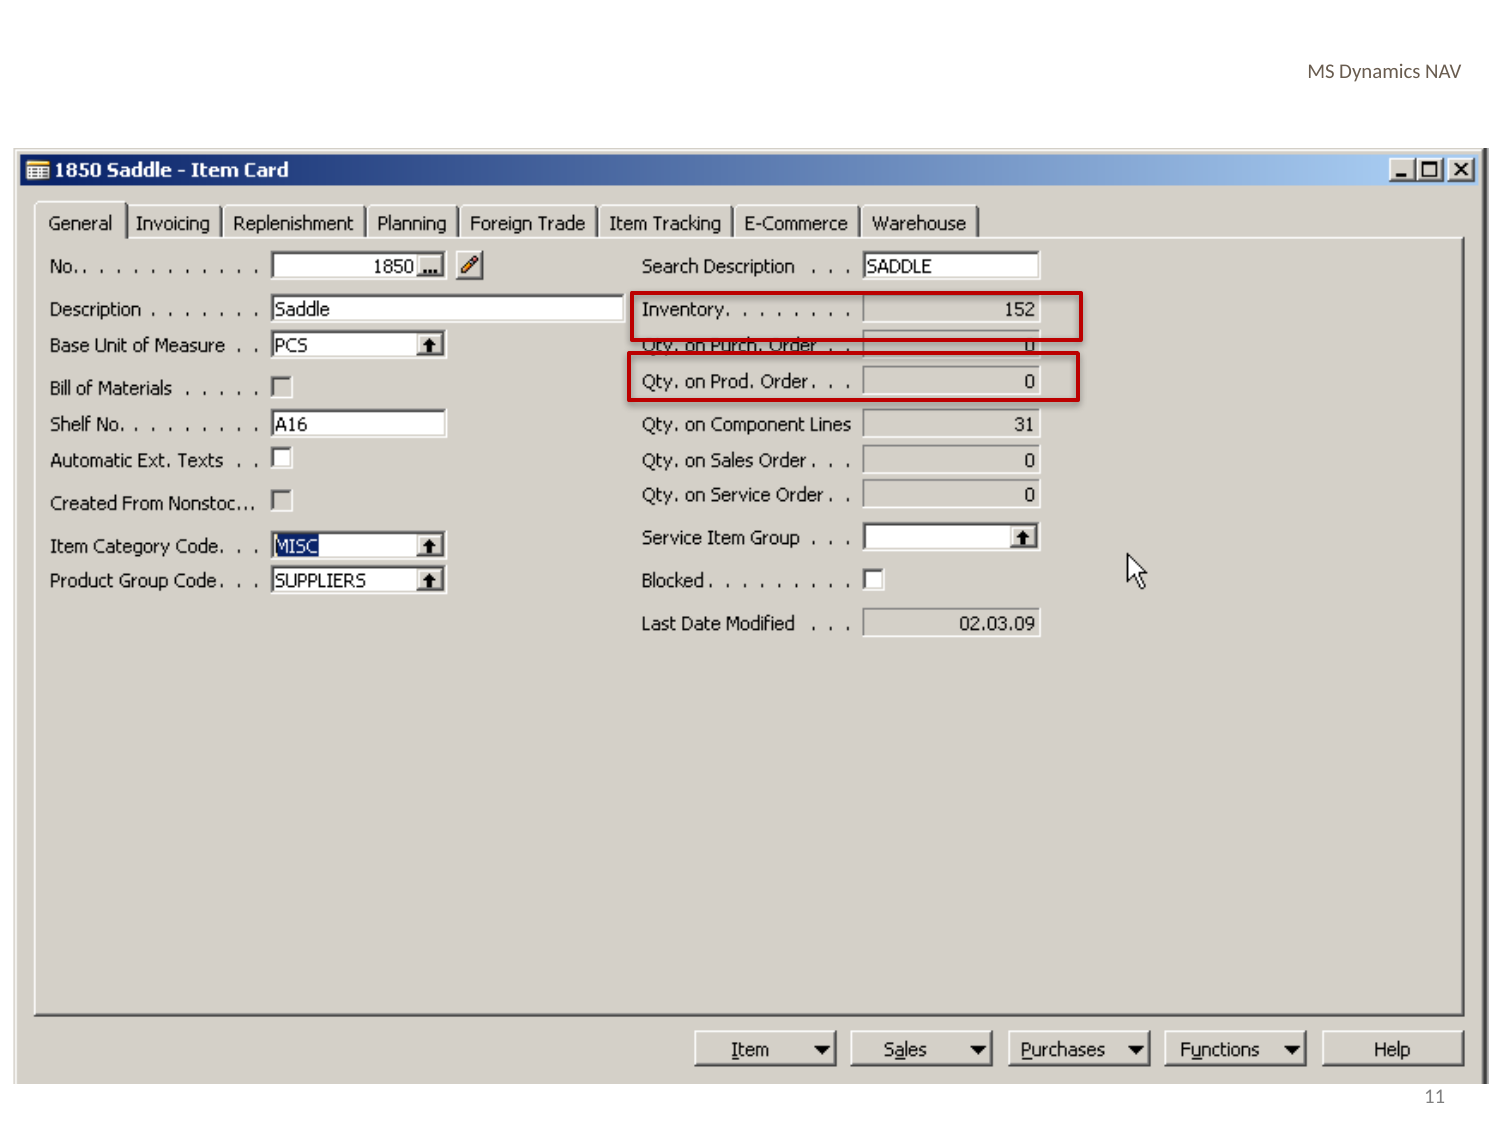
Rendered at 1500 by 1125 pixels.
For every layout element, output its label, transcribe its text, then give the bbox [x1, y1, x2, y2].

list MS Dynamics NAV [394, 50, 1477, 88]
slide_number 11 [1110, 1093, 1461, 1125]
picture [12, 148, 1489, 1084]
